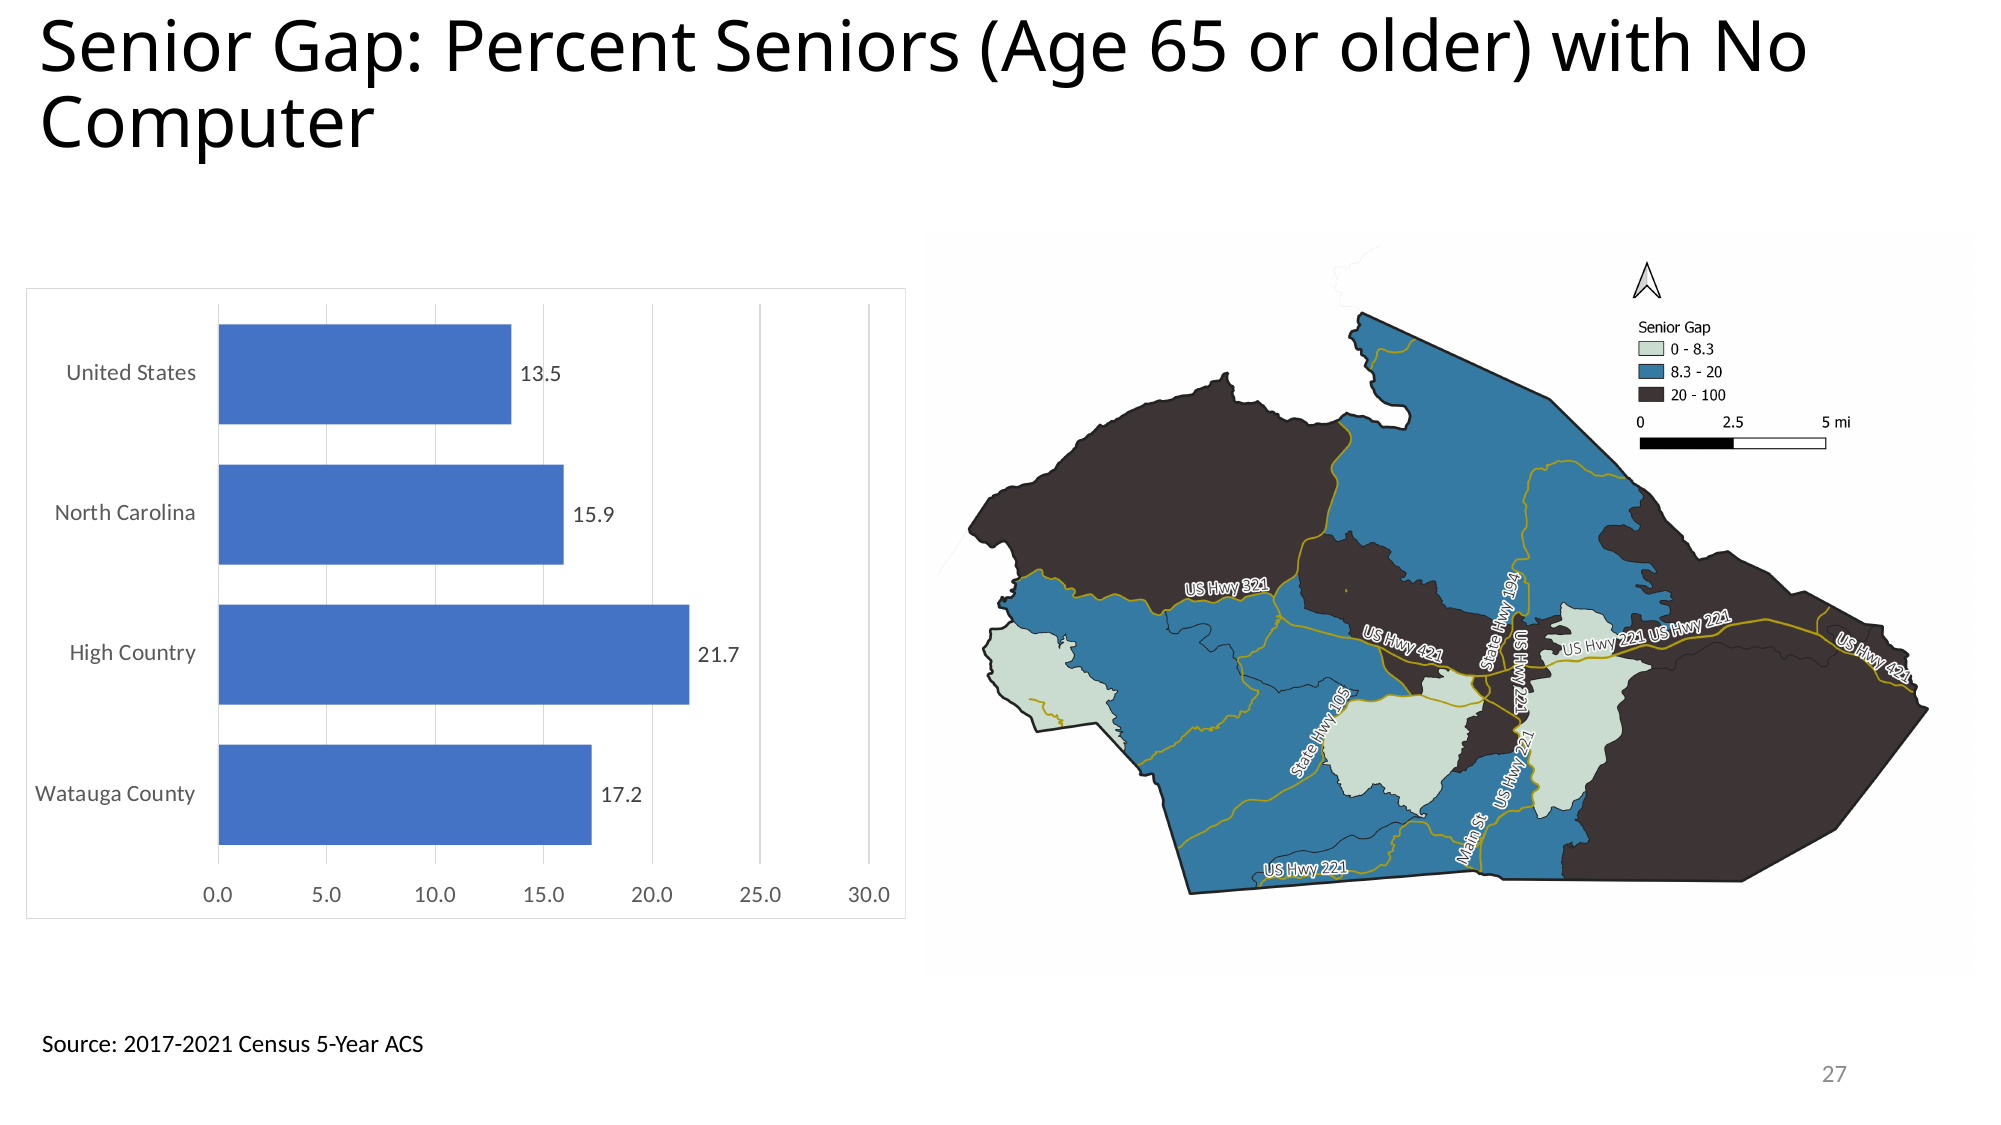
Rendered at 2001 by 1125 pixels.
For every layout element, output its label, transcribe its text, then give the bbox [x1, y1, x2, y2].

picture [24, 287, 906, 919]
picture [924, 231, 1975, 975]
text_box Source: 2017-2021 Census 5-Year ACS [27, 1020, 440, 1065]
title Senior Gap: Percent Seniors (Age 65 or older) with No Computer [24, 5, 1963, 169]
slide_number 27 [1412, 1042, 1863, 1103]
